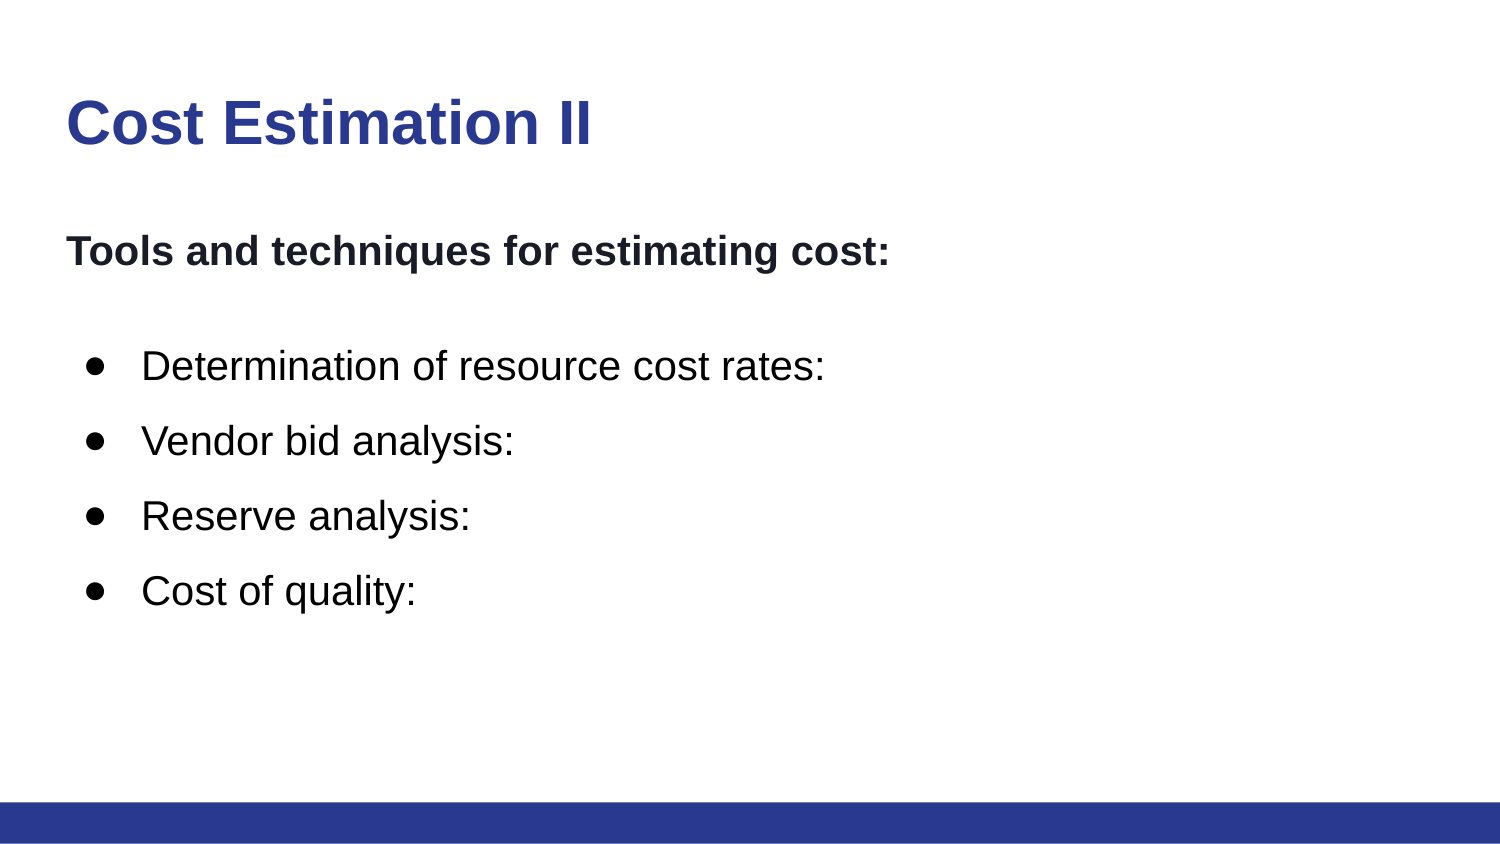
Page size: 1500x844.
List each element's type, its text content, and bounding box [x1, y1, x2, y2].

title Cost Estimation II [51, 67, 1449, 167]
list Tools and techniques for estimating cost: Determination of resource cost rates: Vendor bid analysis: Reserve analysis: Cost of quality: [51, 201, 1449, 750]
